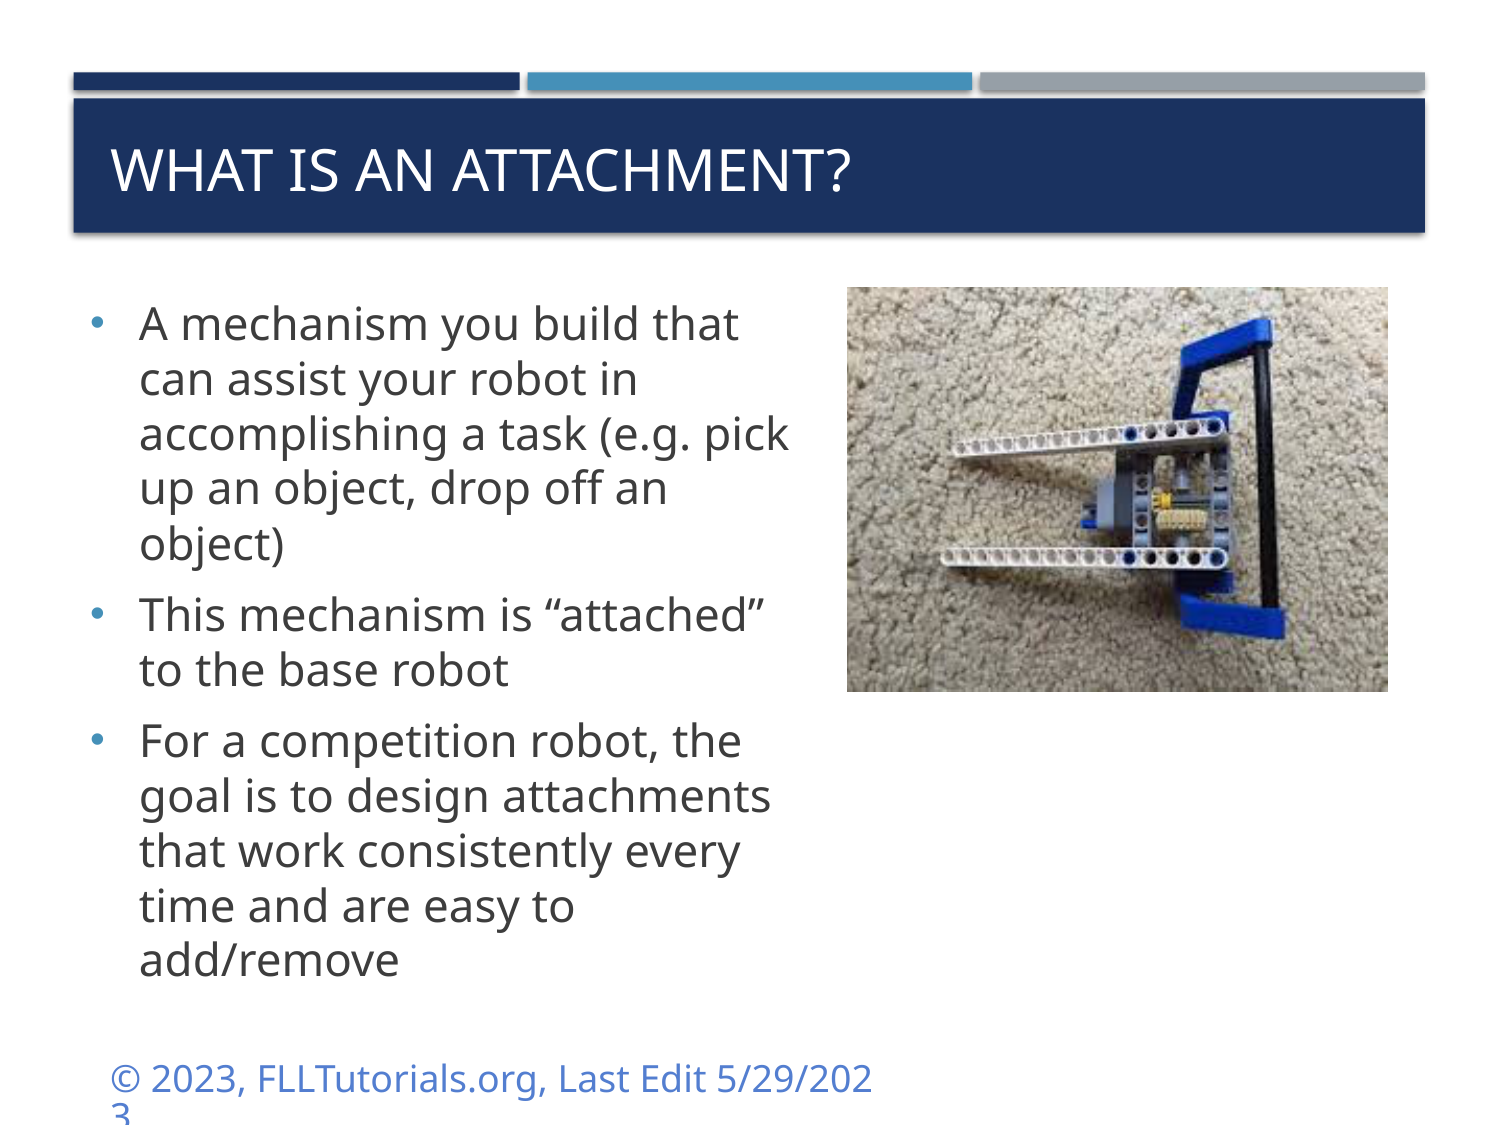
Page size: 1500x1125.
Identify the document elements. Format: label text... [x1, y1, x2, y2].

footer © 2023, FLLTutorials.org, Last Edit 5/29/2023 [95, 1047, 895, 1108]
list A mechanism you build that can assist your robot in accomplishing a task (e.g. pick up an object, drop off an object) This mechanism is “attached” to the base robot For a competition robot, the goal is to design attachments that work consistently every time and are easy to add/remove [75, 287, 824, 1005]
picture [847, 286, 1388, 693]
title What is an attachment? [95, 112, 1406, 211]
